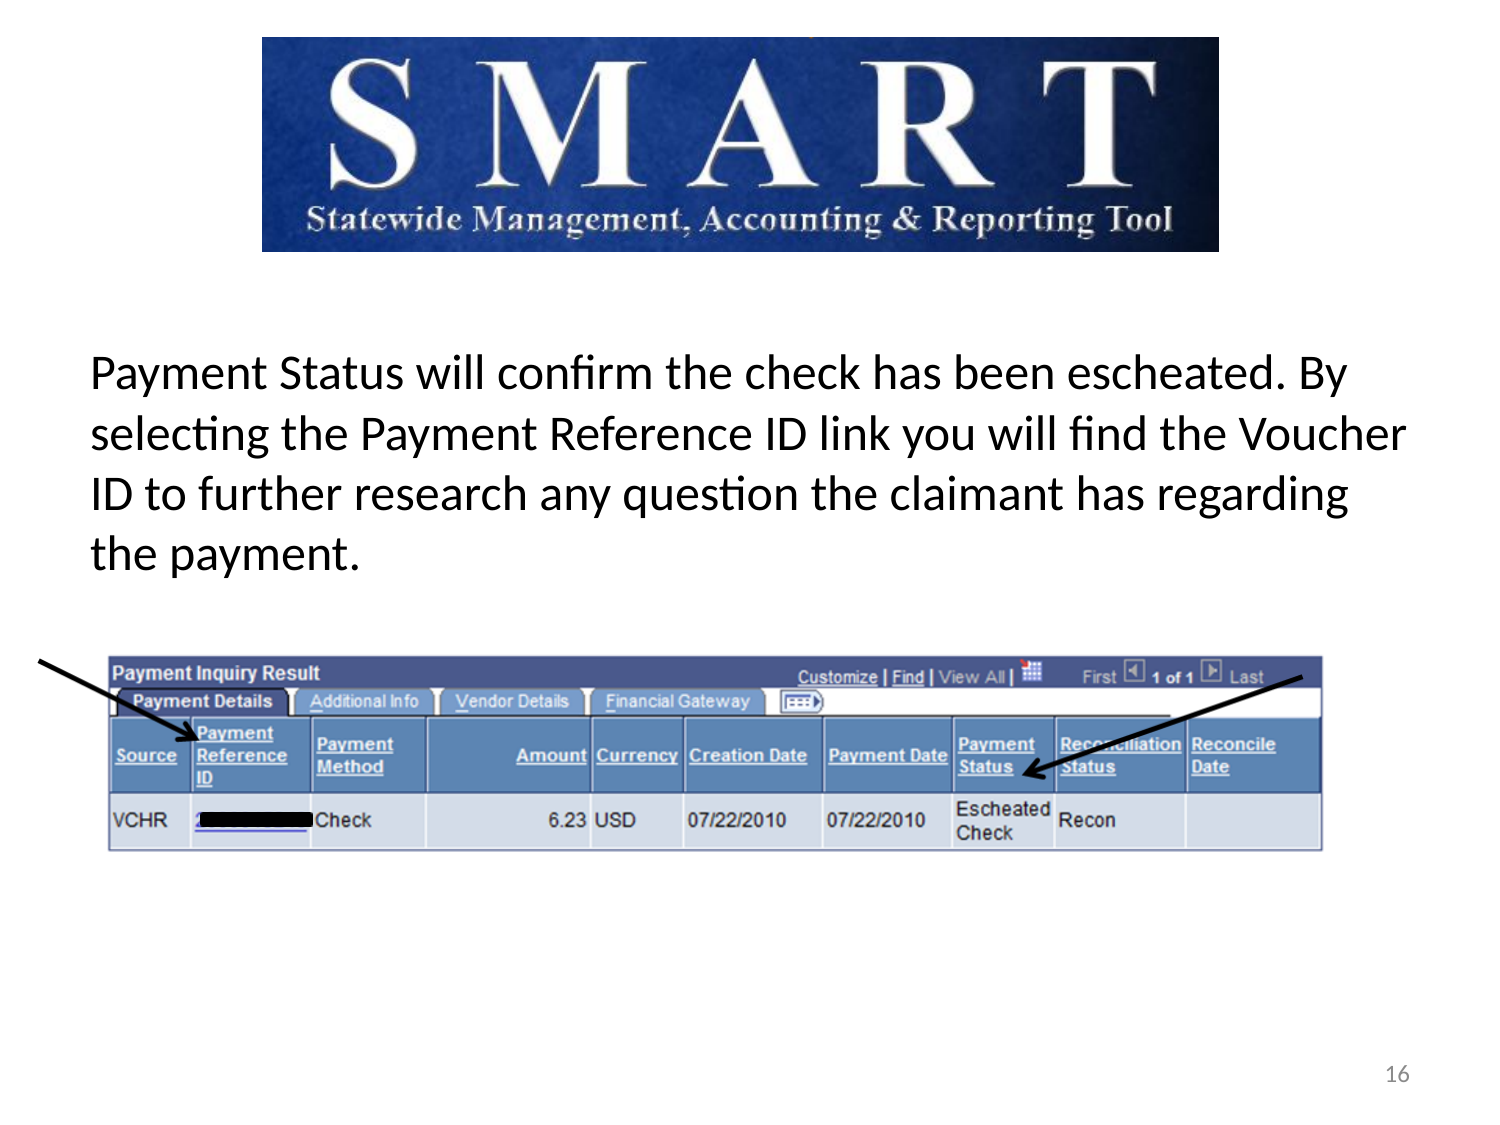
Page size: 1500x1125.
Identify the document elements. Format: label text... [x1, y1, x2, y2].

slide_number 16 [1074, 1042, 1425, 1103]
list Payment Status will confirm the check has been escheated. By selecting the Payment Reference ID link you will find the Voucher ID to further research any question the claimant has regarding the payment. [75, 262, 1425, 1005]
picture [262, 37, 1219, 252]
picture [37, 637, 1353, 876]
